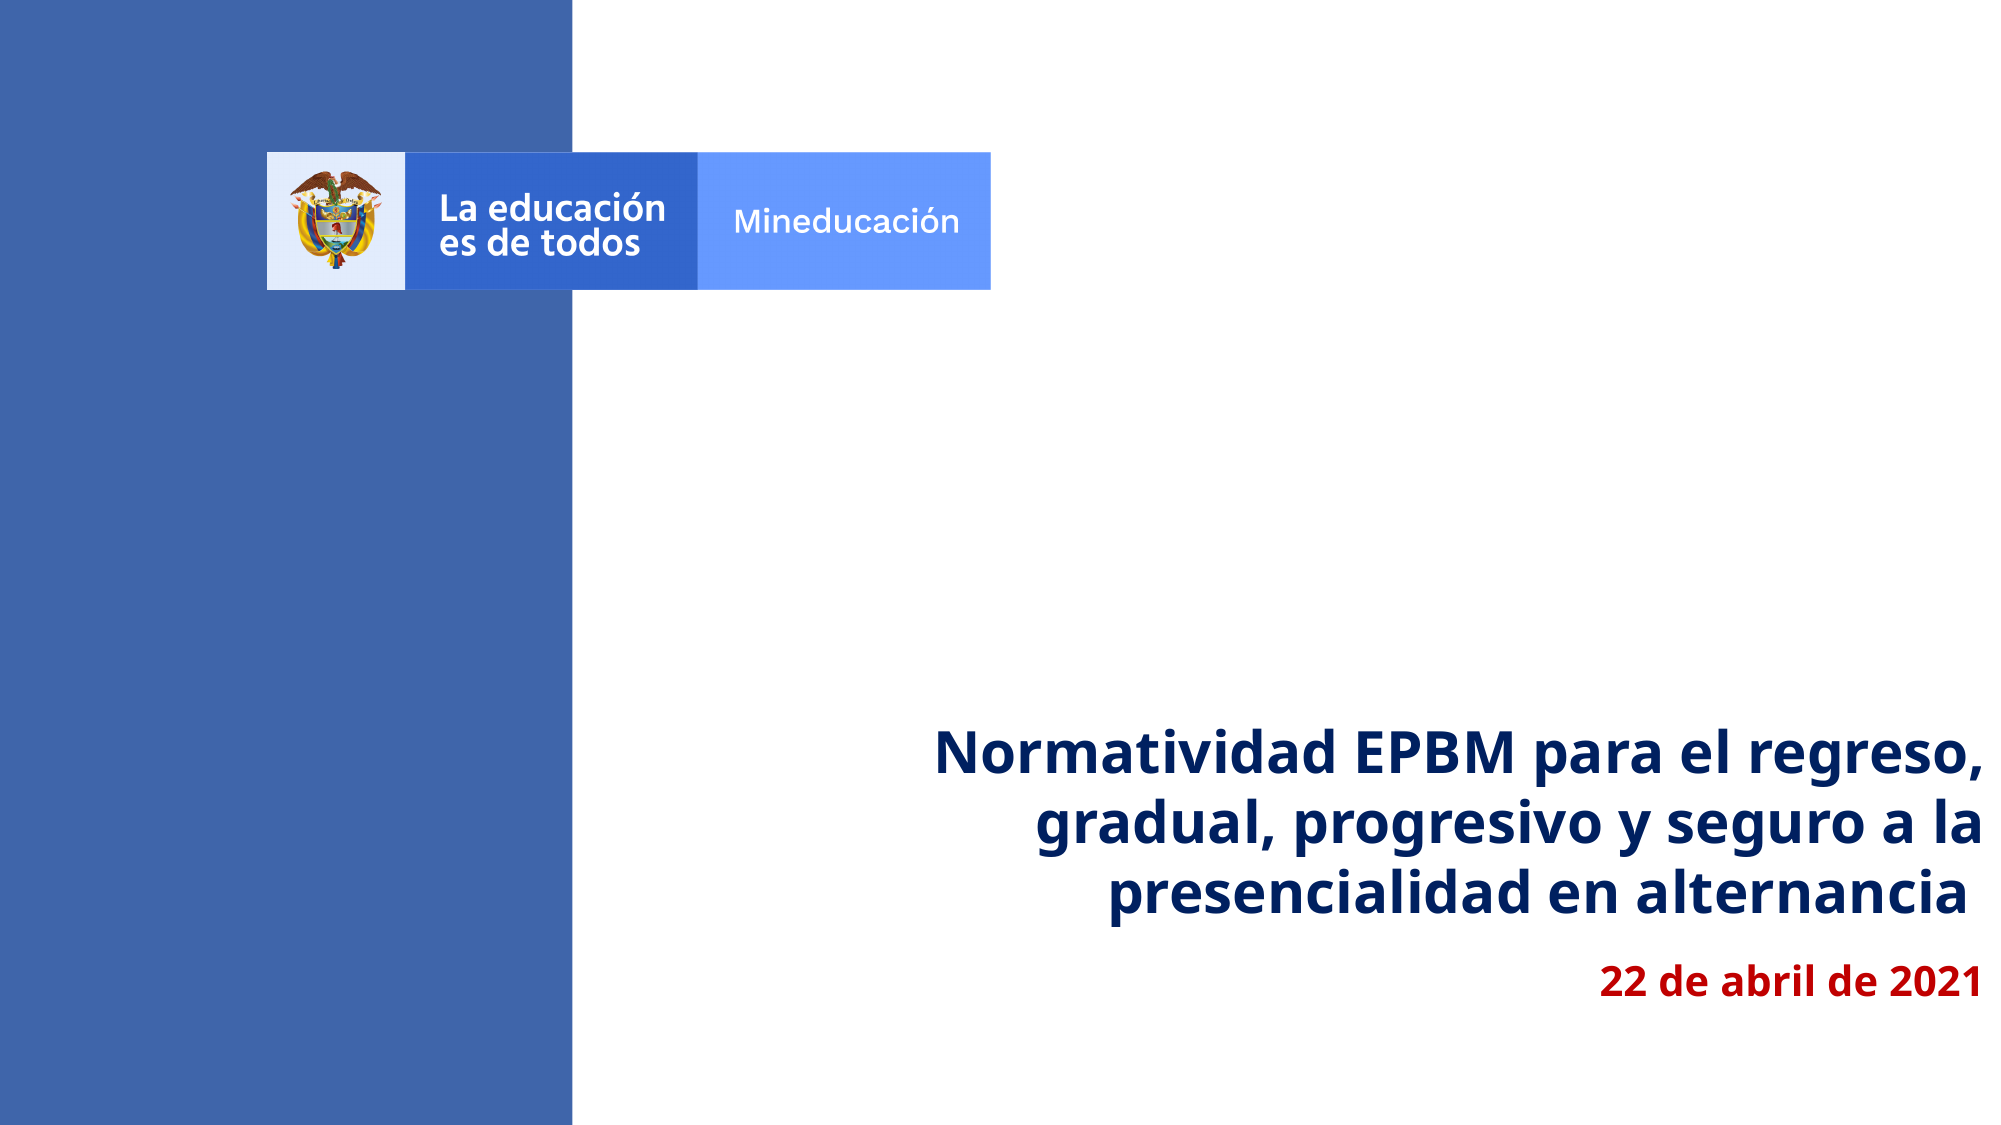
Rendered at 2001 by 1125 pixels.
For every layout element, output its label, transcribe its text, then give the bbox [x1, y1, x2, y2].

text_box 22 de abril de 2021 [999, 947, 2000, 1013]
text_box [0, 0, 573, 1125]
picture [267, 152, 991, 290]
text_box Normatividad EPBM para el regreso, gradual, progresivo y seguro a la presencialidad en alternancia [745, 637, 2000, 993]
